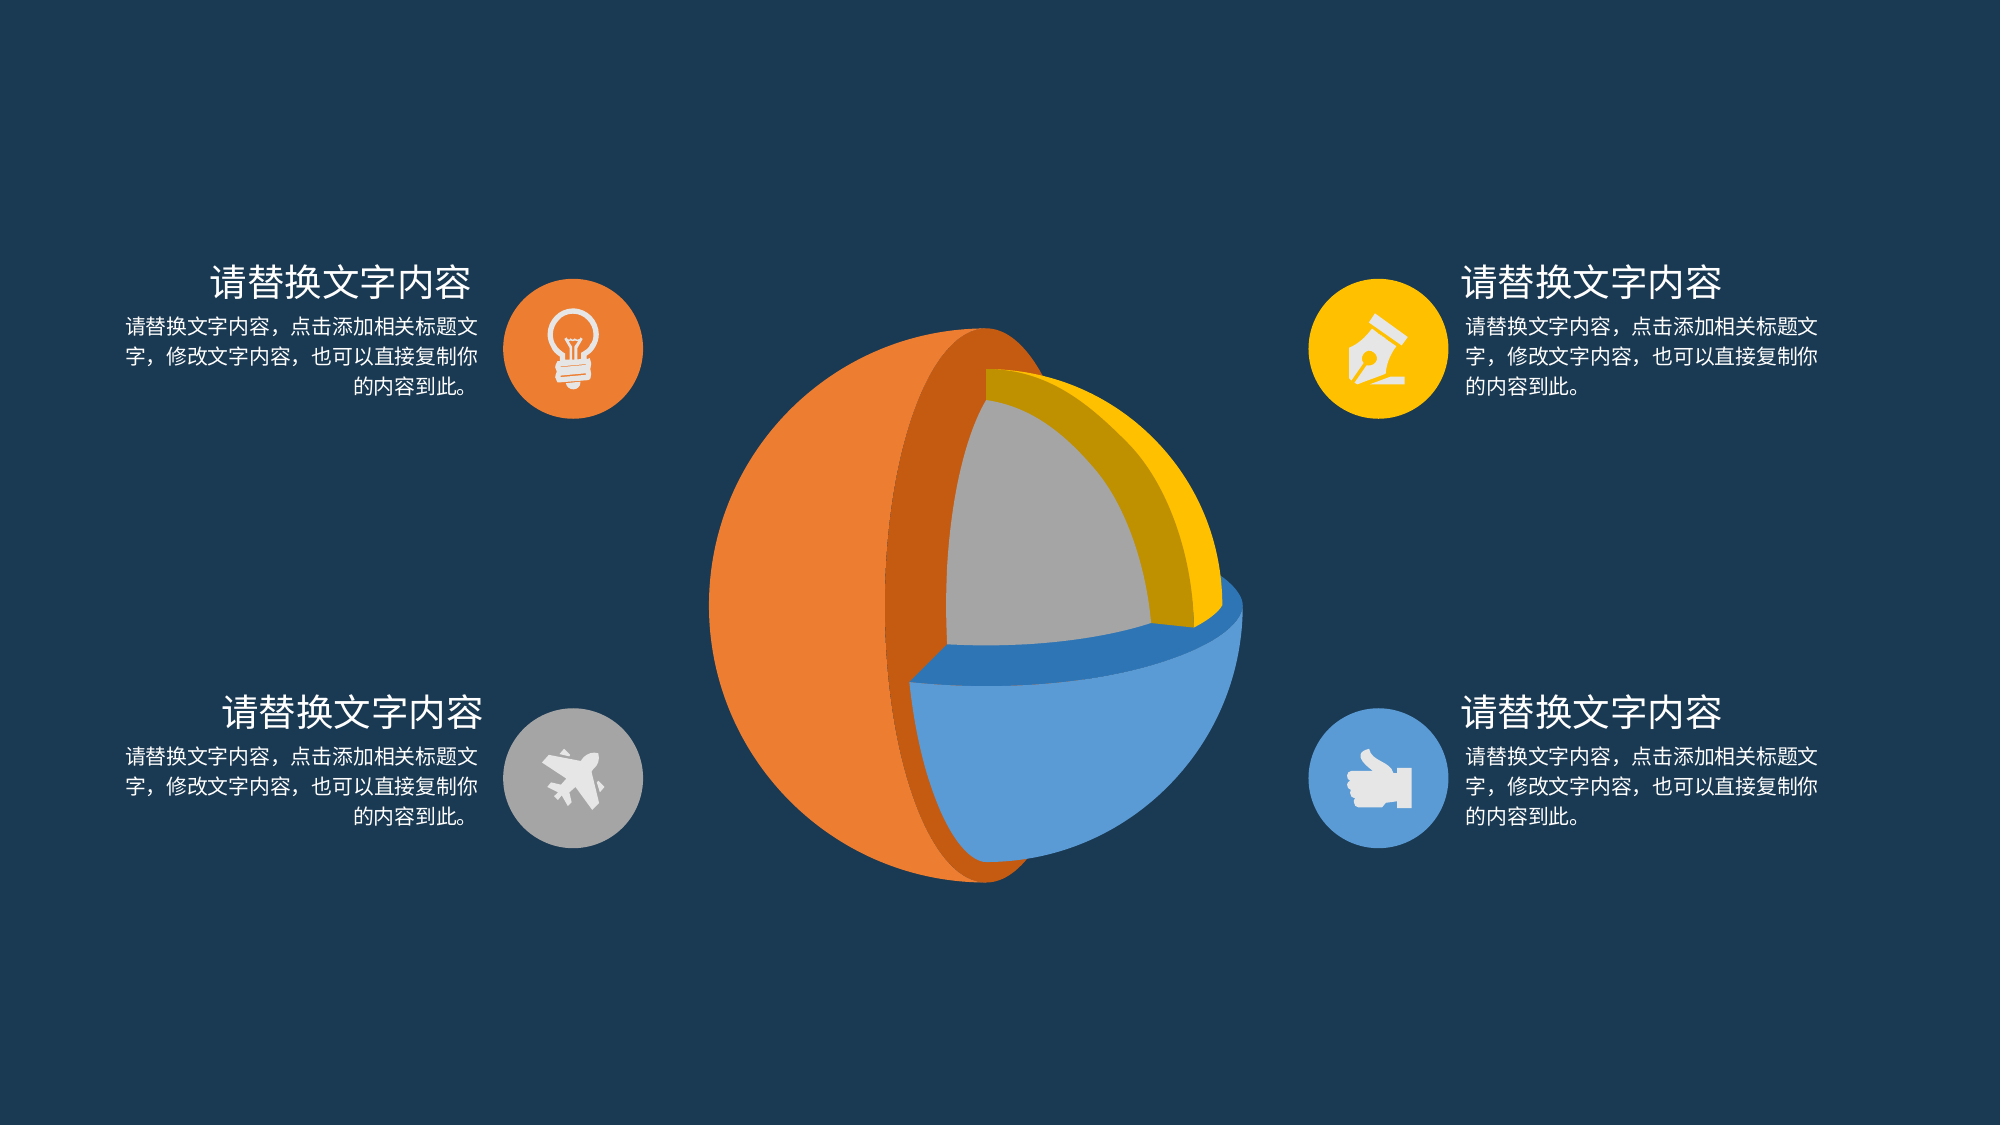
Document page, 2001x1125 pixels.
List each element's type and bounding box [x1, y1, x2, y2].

text_box [101, 242, 1842, 883]
